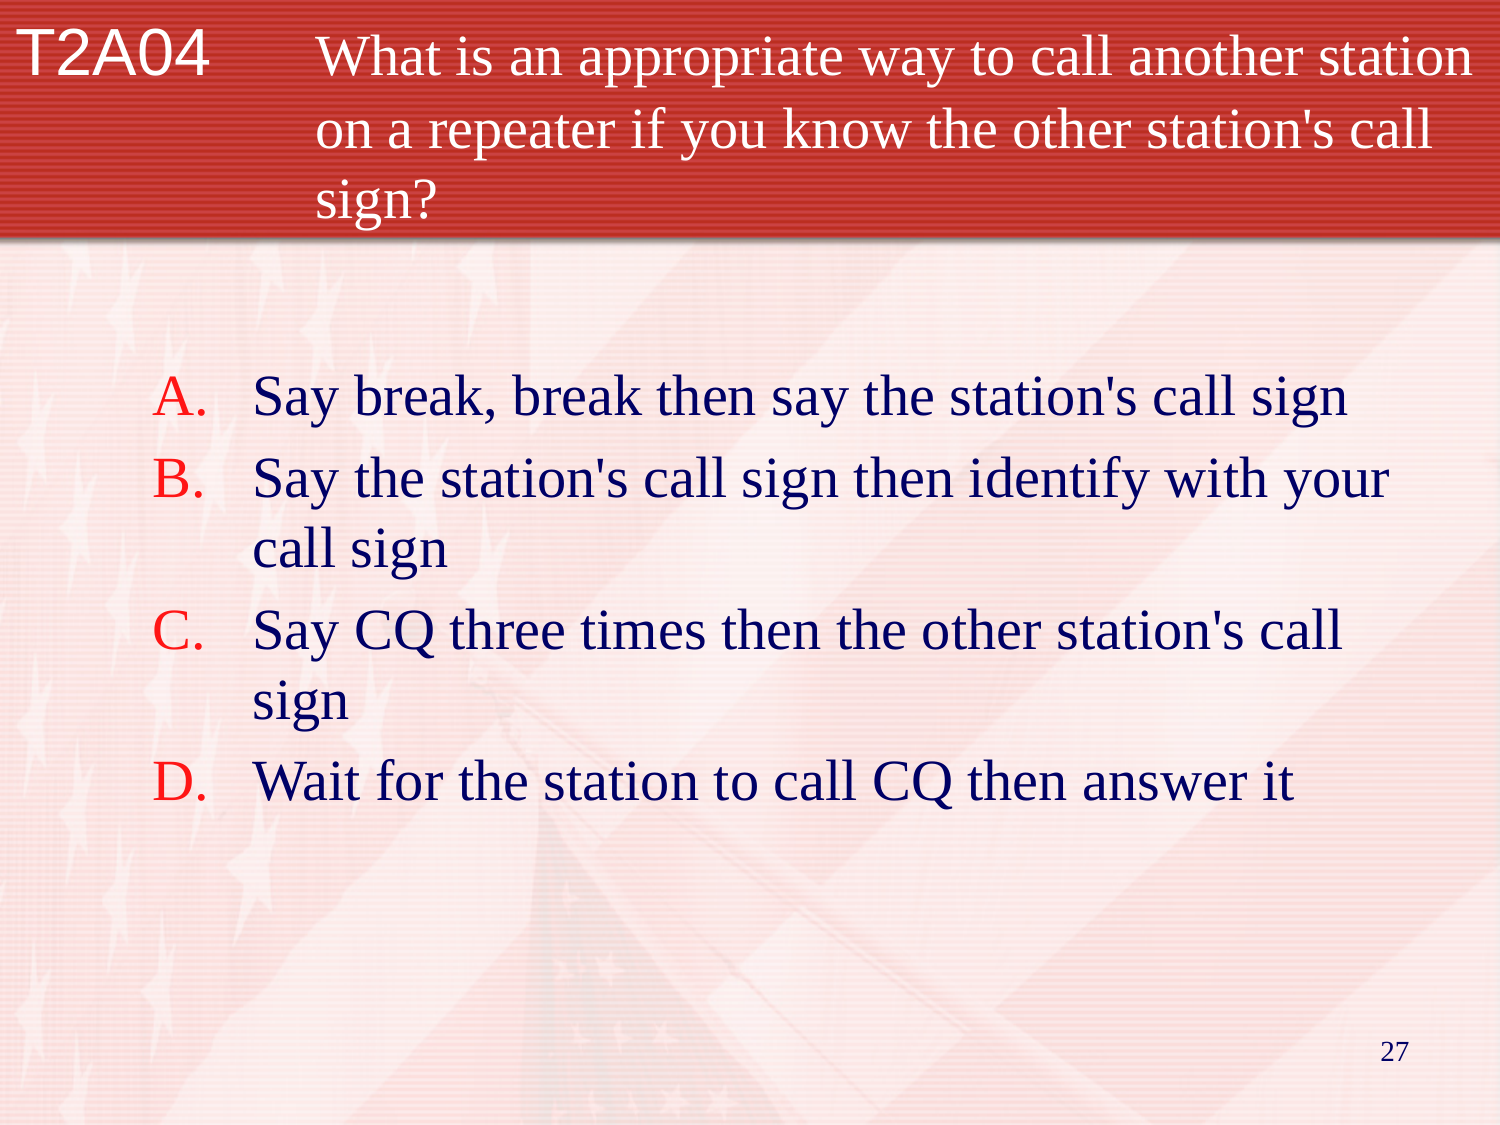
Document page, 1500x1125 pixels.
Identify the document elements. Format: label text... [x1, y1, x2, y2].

list Say break, break then say the station's call sign Say the station's call sign then identify with your call sign Say CQ three times then the other station's call sign Wait for the station to call CQ then answer it [137, 350, 1413, 888]
picture [0, 238, 1500, 1125]
slide_number 27 [1074, 1024, 1426, 1103]
title T2A04 What is an appropriate way to call another station on a repeater if you know the other station's call sign? [0, 0, 1500, 238]
